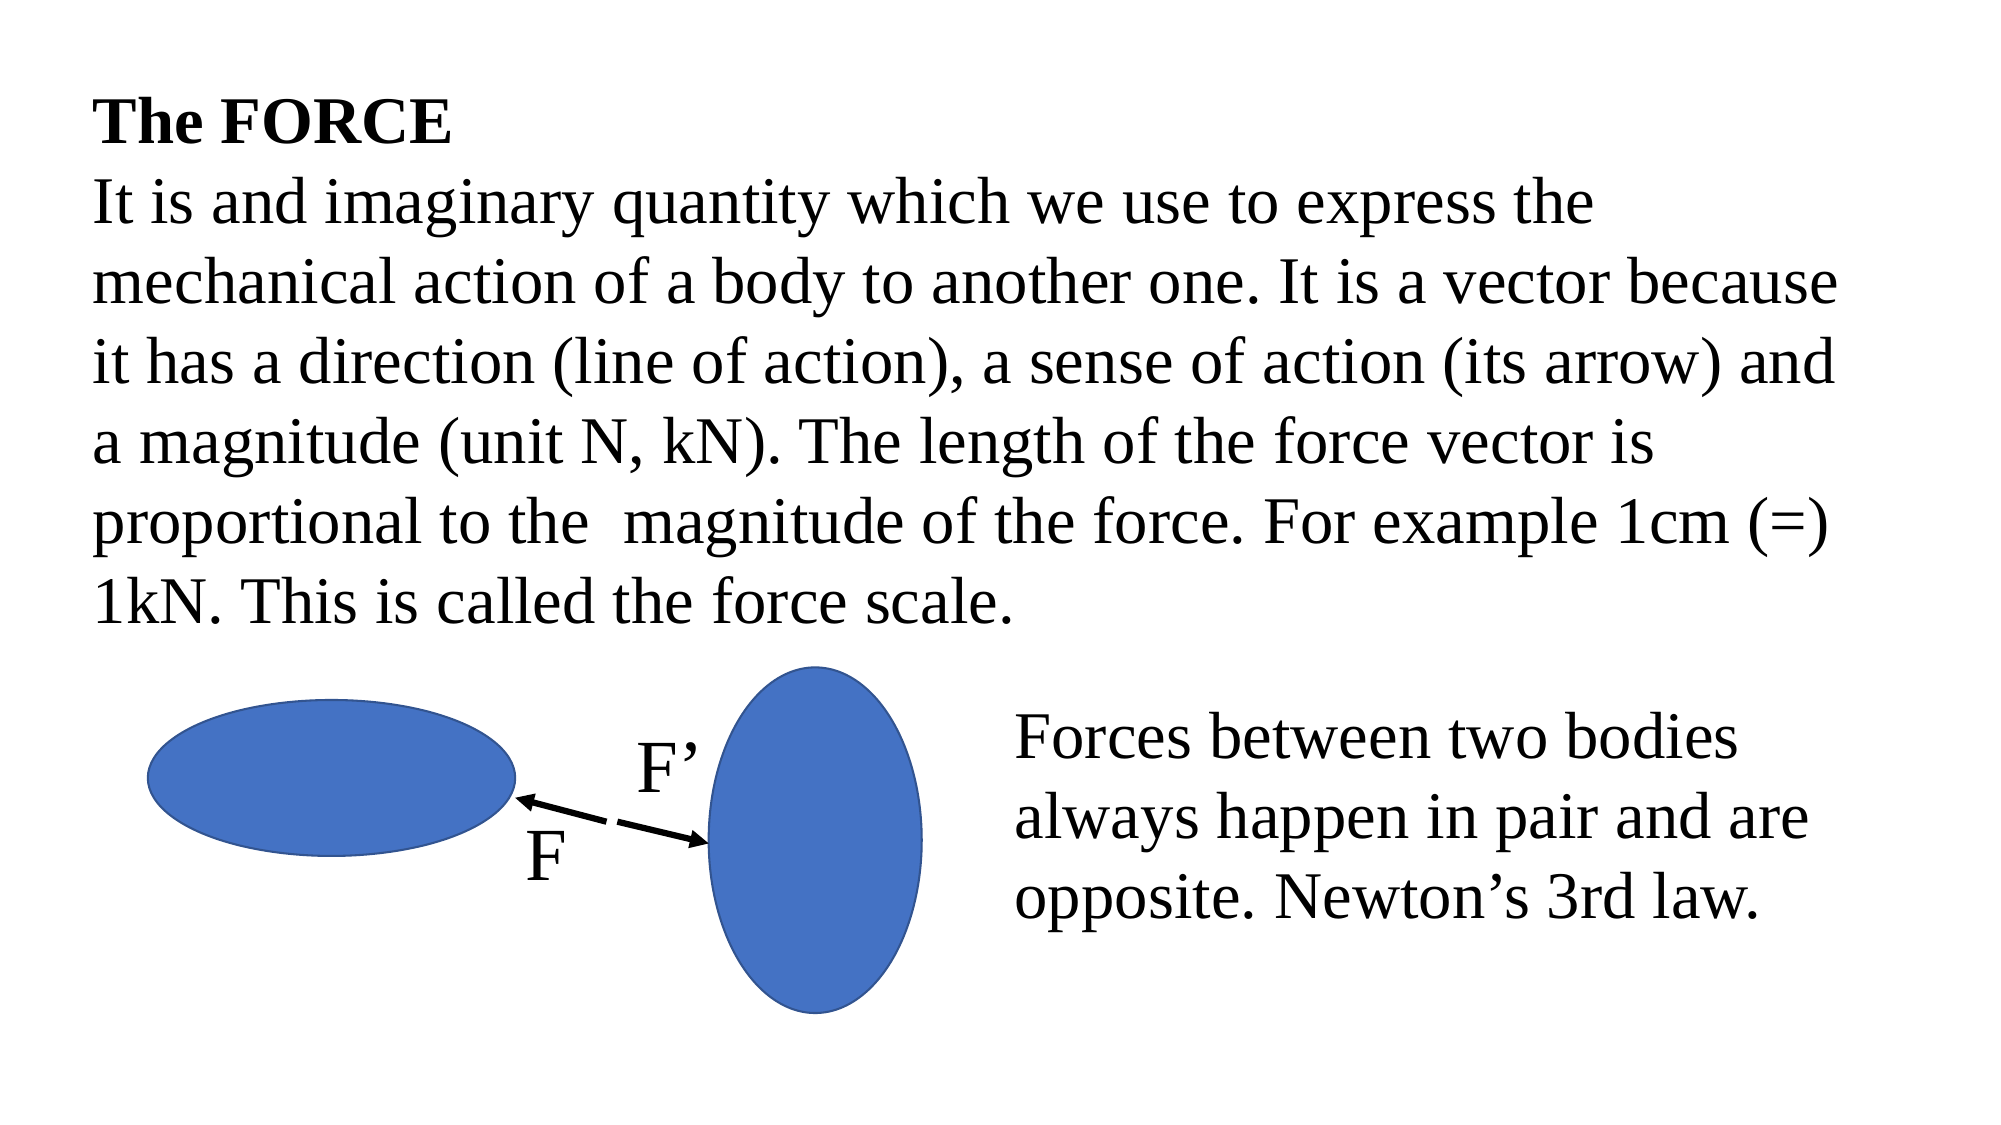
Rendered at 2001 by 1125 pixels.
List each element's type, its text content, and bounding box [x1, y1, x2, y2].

text_box Forces between two bodies always happen in pair and are opposite. Newton’s 3rd law. [999, 684, 1883, 940]
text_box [147, 667, 922, 1014]
text_box The FORCE It is and imaginary quantity which we use to express the mechanical action of a body to another one. It is a vector because it has a direction (line of action), a sense of action (its arrow) and a magnitude (unit N, kN). The length of the force vector is proportional to the magnitude of the force. For example 1cm (=) 1kN. This is called the force scale. [78, 69, 1883, 644]
